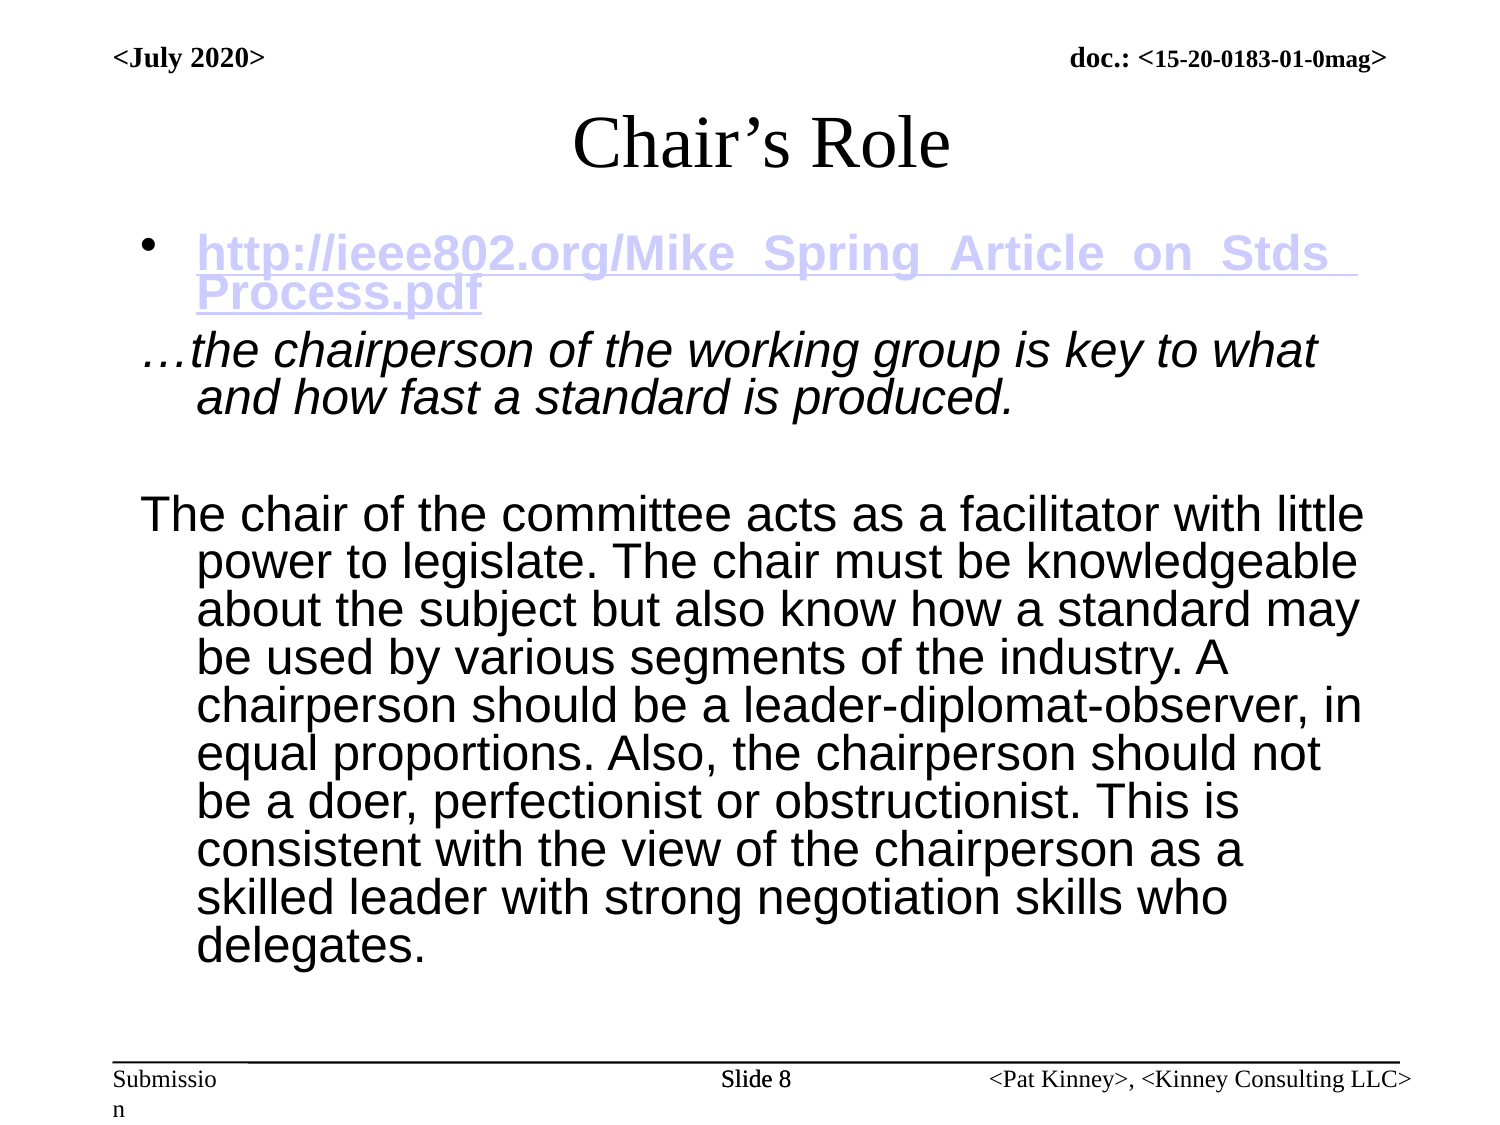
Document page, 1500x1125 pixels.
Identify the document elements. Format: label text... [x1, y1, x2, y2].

footer <Pat Kinney>, <Kinney Consulting LLC> [899, 1061, 1413, 1093]
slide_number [112, 37, 376, 74]
title Chair’s Role [125, 75, 1400, 200]
list http://ieee802.org/Mike_Spring_Article_on_Stds_Process.pdf …the chairperson of the working group is key to what and how fast a standard is produced. The chair of the committee acts as a facilitator with little power to legislate. The chair must be knowledgeable about the subject but also know how a standard may be used by various segments of the industry. A chairperson should be a leader-diplomat-observer, in equal proportions. Also, the chairperson should not be a doer, perfectionist or obstructionist. This is consistent with the view of the chairperson as a skilled leader with strong negotiation skills who delegates. [125, 224, 1400, 1025]
text_box Slide 8 [675, 1062, 838, 1093]
